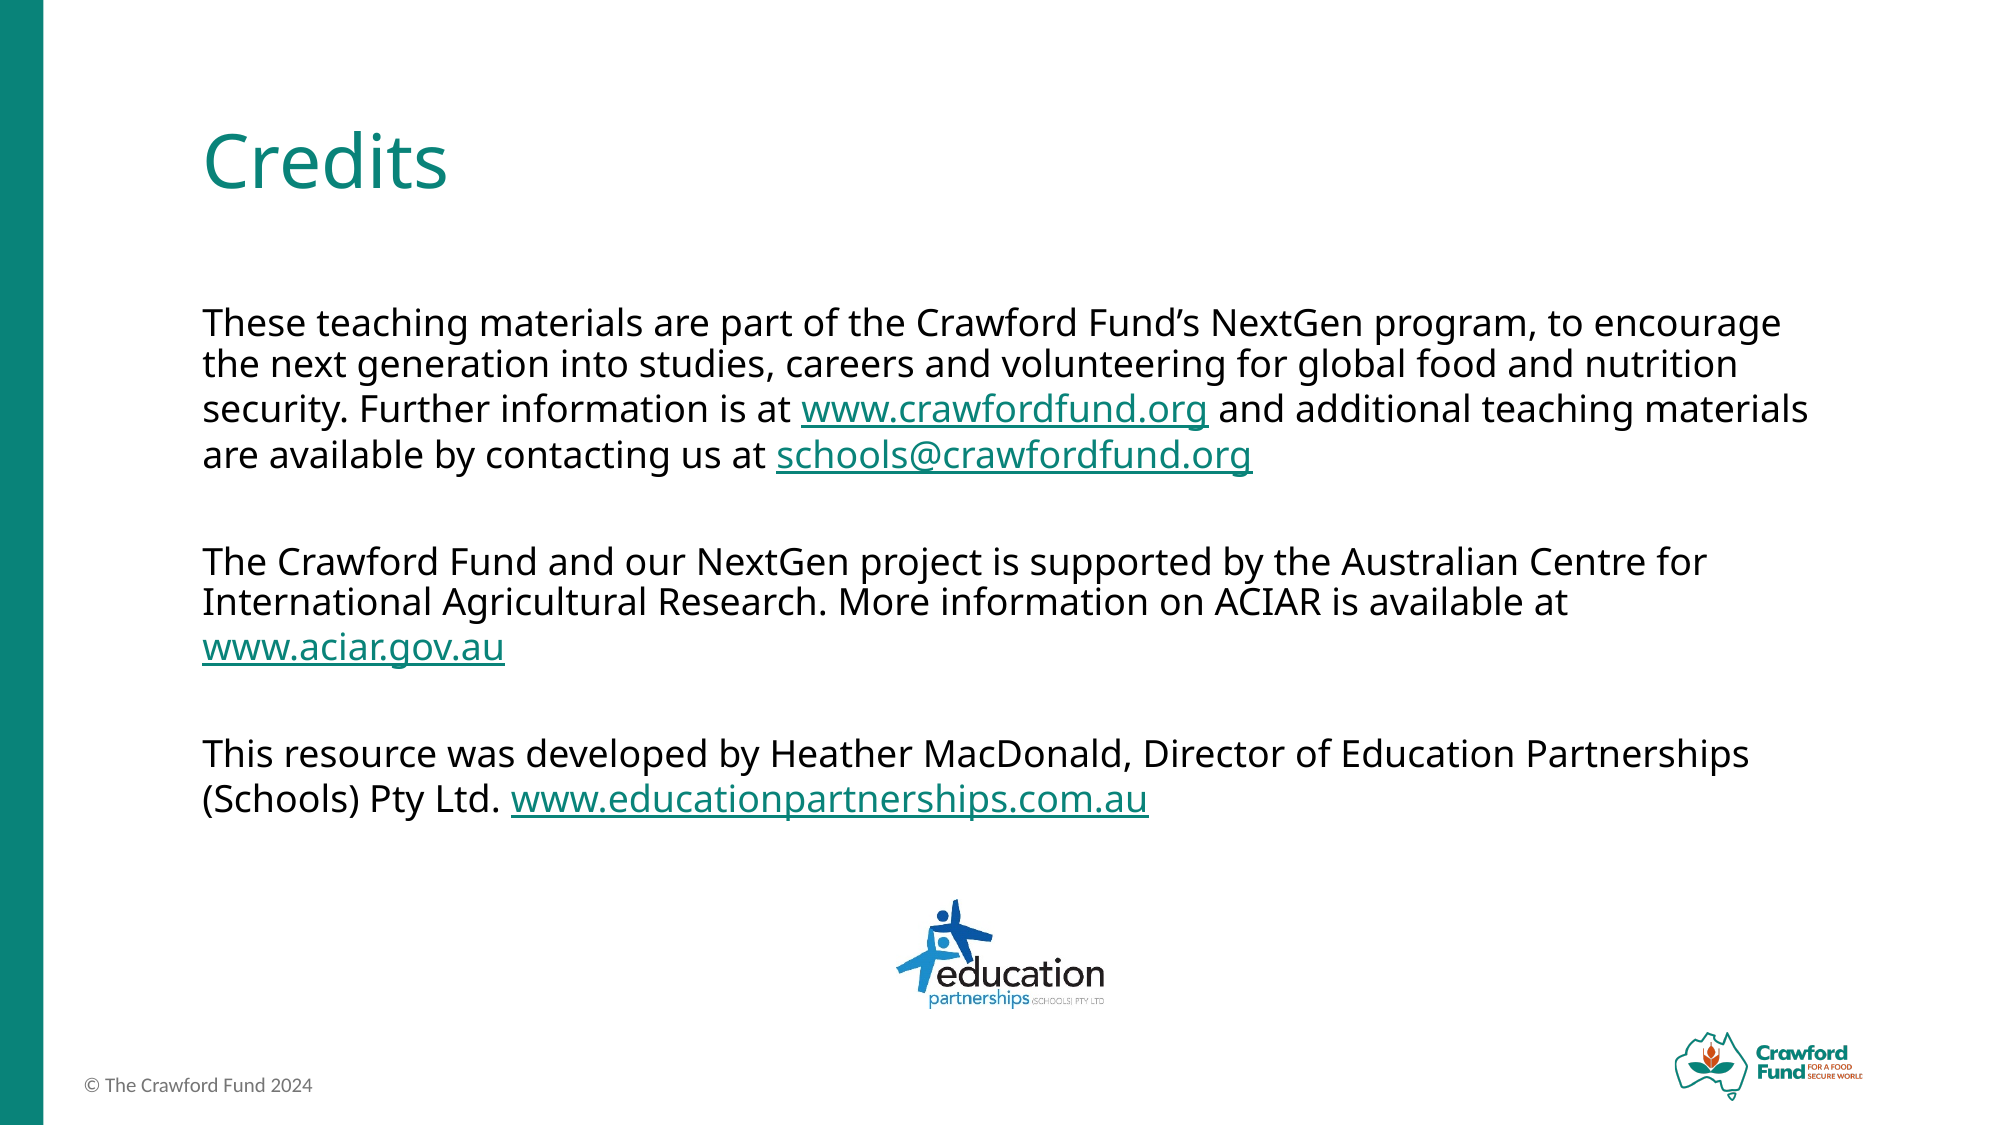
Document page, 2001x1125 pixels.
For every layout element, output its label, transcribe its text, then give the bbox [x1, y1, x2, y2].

title Credits [187, 127, 1863, 213]
picture [896, 899, 1104, 1009]
list These teaching materials are part of the Crawford Fund’s NextGen program, to encourage the next generation into studies, careers and volunteering for global food and nutrition security. Further information is at www.crawfordfund.org and additional teaching materials are available by contacting us at schools@crawfordfund.org The Crawford Fund and our NextGen project is supported by the Australian Centre for International Agricultural Research. More information on ACIAR is available at www.aciar.gov.au This resource was developed by Heather MacDonald, Director of Education Partnerships (Schools) Pty Ltd. www.educationpartnerships.com.au [187, 297, 1863, 948]
